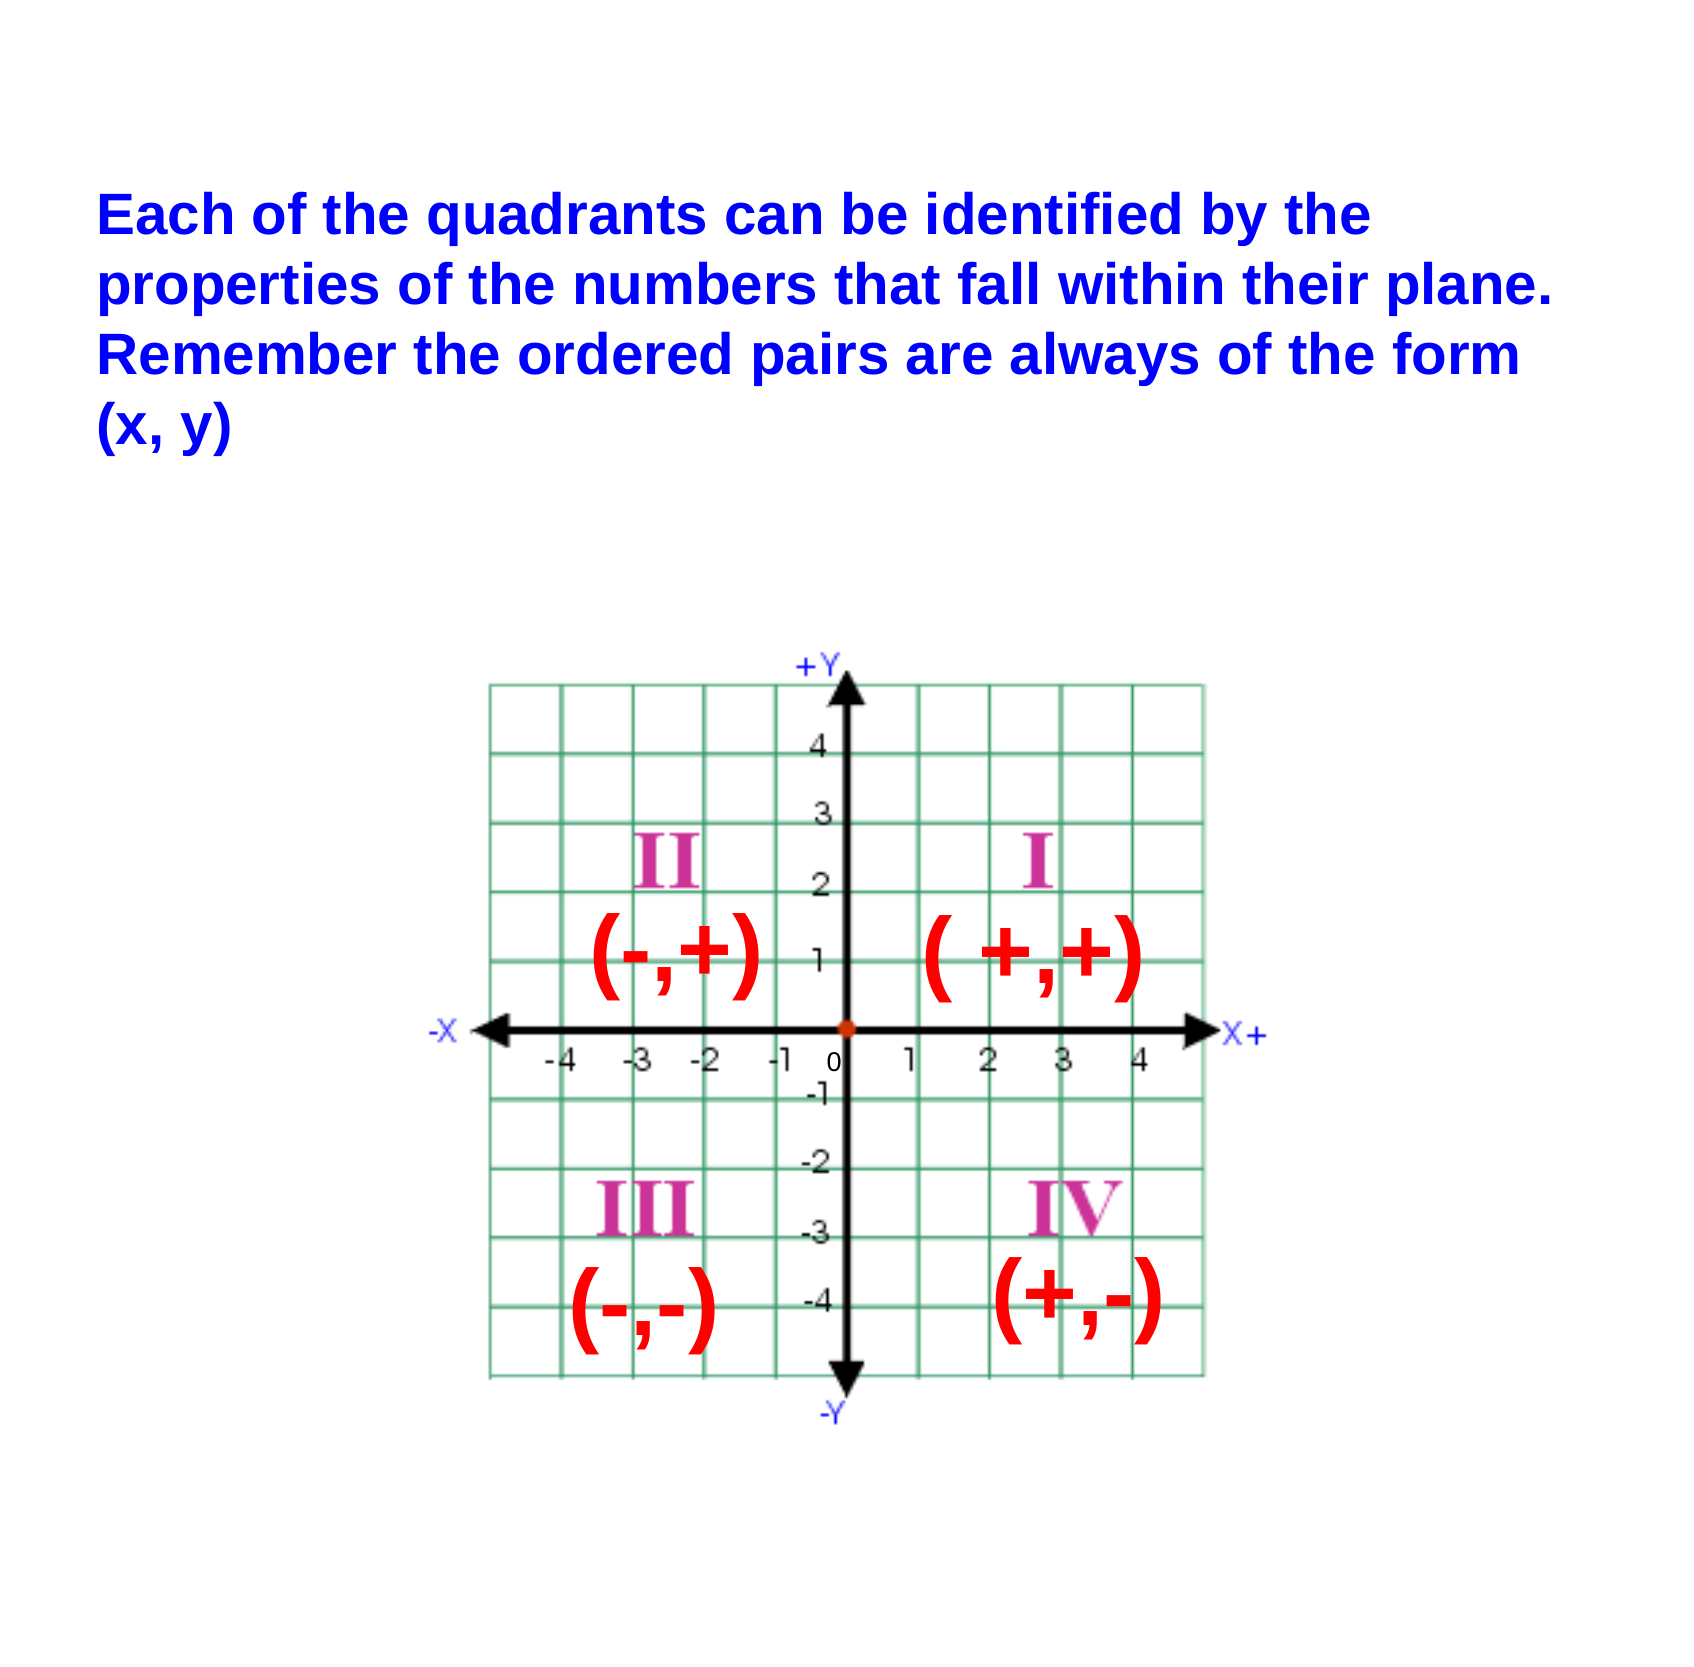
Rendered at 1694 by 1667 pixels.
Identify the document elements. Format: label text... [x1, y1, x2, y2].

picture [406, 635, 1275, 1439]
text_box Each of the quadrants can be identified by the properties of the numbers that fall within their plane. Remember the ordered pairs are always of the form (x, y) [81, 169, 1597, 464]
